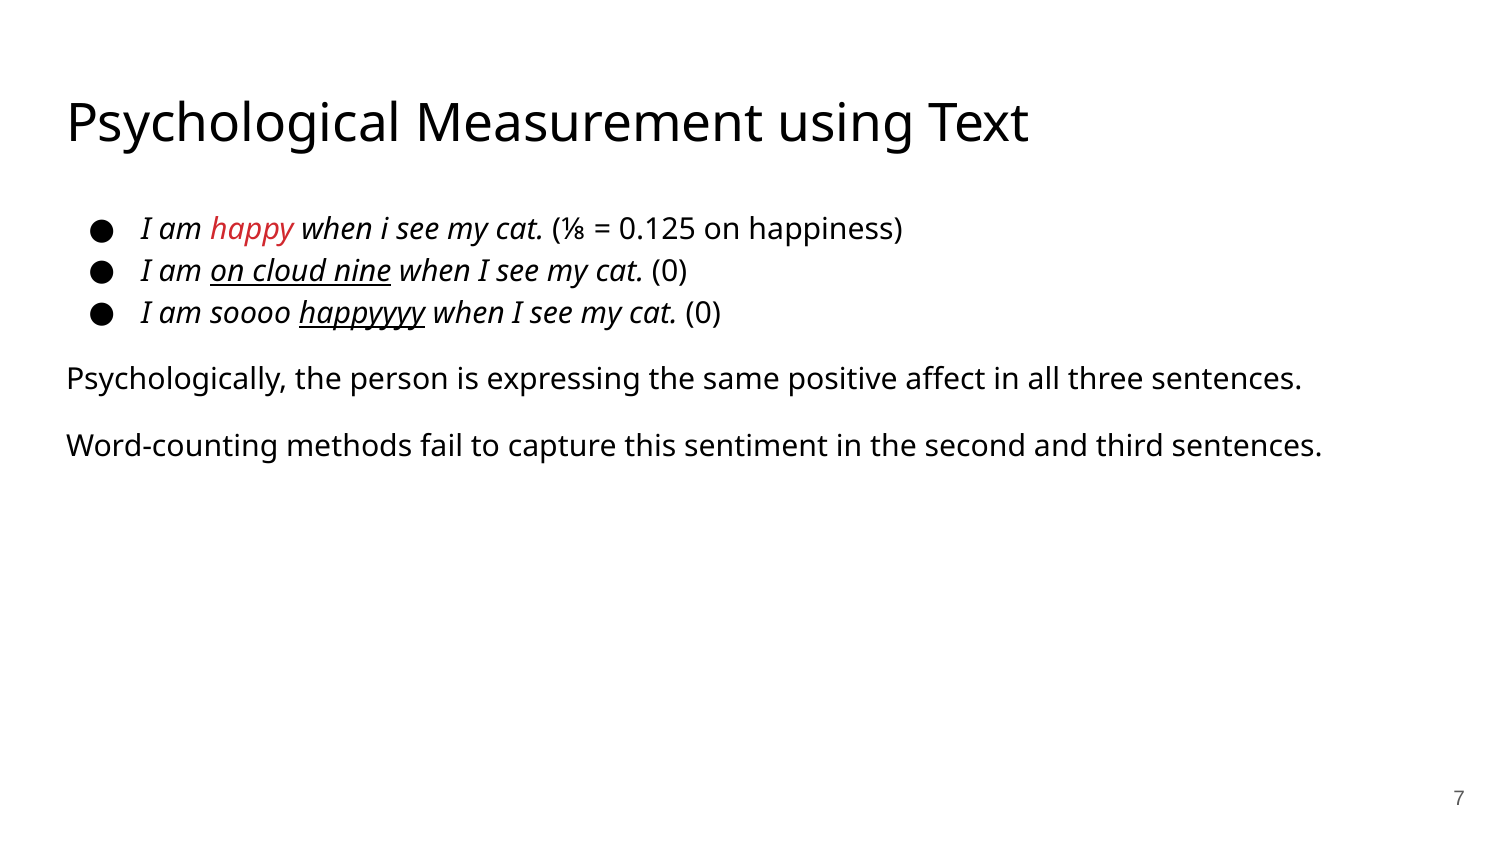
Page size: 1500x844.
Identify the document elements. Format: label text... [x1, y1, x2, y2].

title Psychological Measurement using Text [51, 72, 1449, 167]
slide_number ‹#› [1389, 764, 1480, 830]
list I am happy when i see my cat. (⅛ = 0.125 on happiness) I am on cloud nine when I see my cat. (0) I am soooo happyyyy when I see my cat. (0) Psychologically, the person is expressing the same positive affect in all three sentences. Word-counting methods fail to capture this sentiment in the second and third sentences. [51, 189, 1449, 750]
